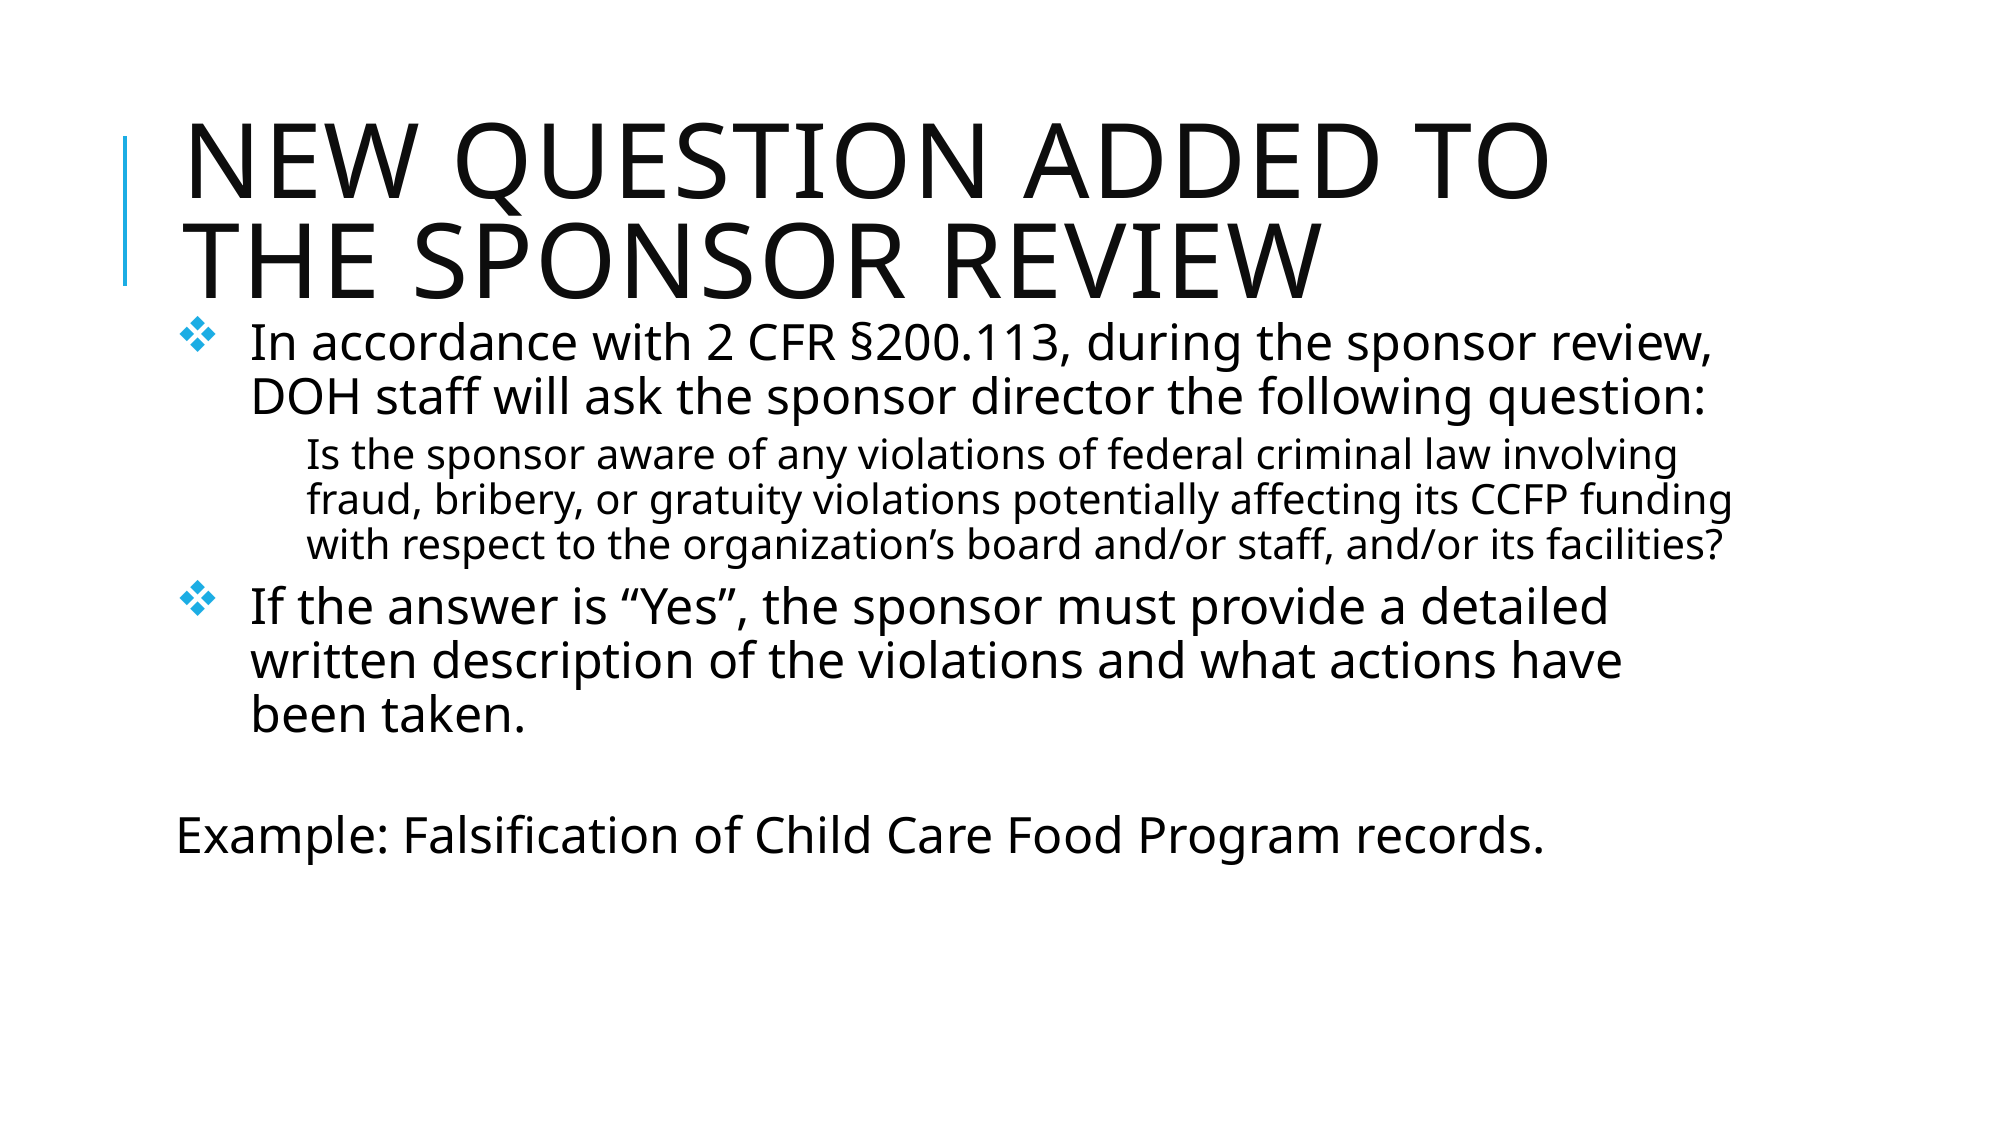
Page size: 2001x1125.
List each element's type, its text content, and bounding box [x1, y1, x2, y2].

title New question added to the sponsor review [168, 96, 1763, 309]
list In accordance with 2 CFR §200.113, during the sponsor review, DOH staff will ask the sponsor director the following question: Is the sponsor aware of any violations of federal criminal law involving fraud, bribery, or gratuity violations potentially affecting its CCFP funding with respect to the organization’s board and/or staff, and/or its facilities? If the answer is “Yes”, the sponsor must provide a detailed written description of the violations and what actions have been taken. Example: Falsification of Child Care Food Program records. [168, 309, 1763, 1071]
